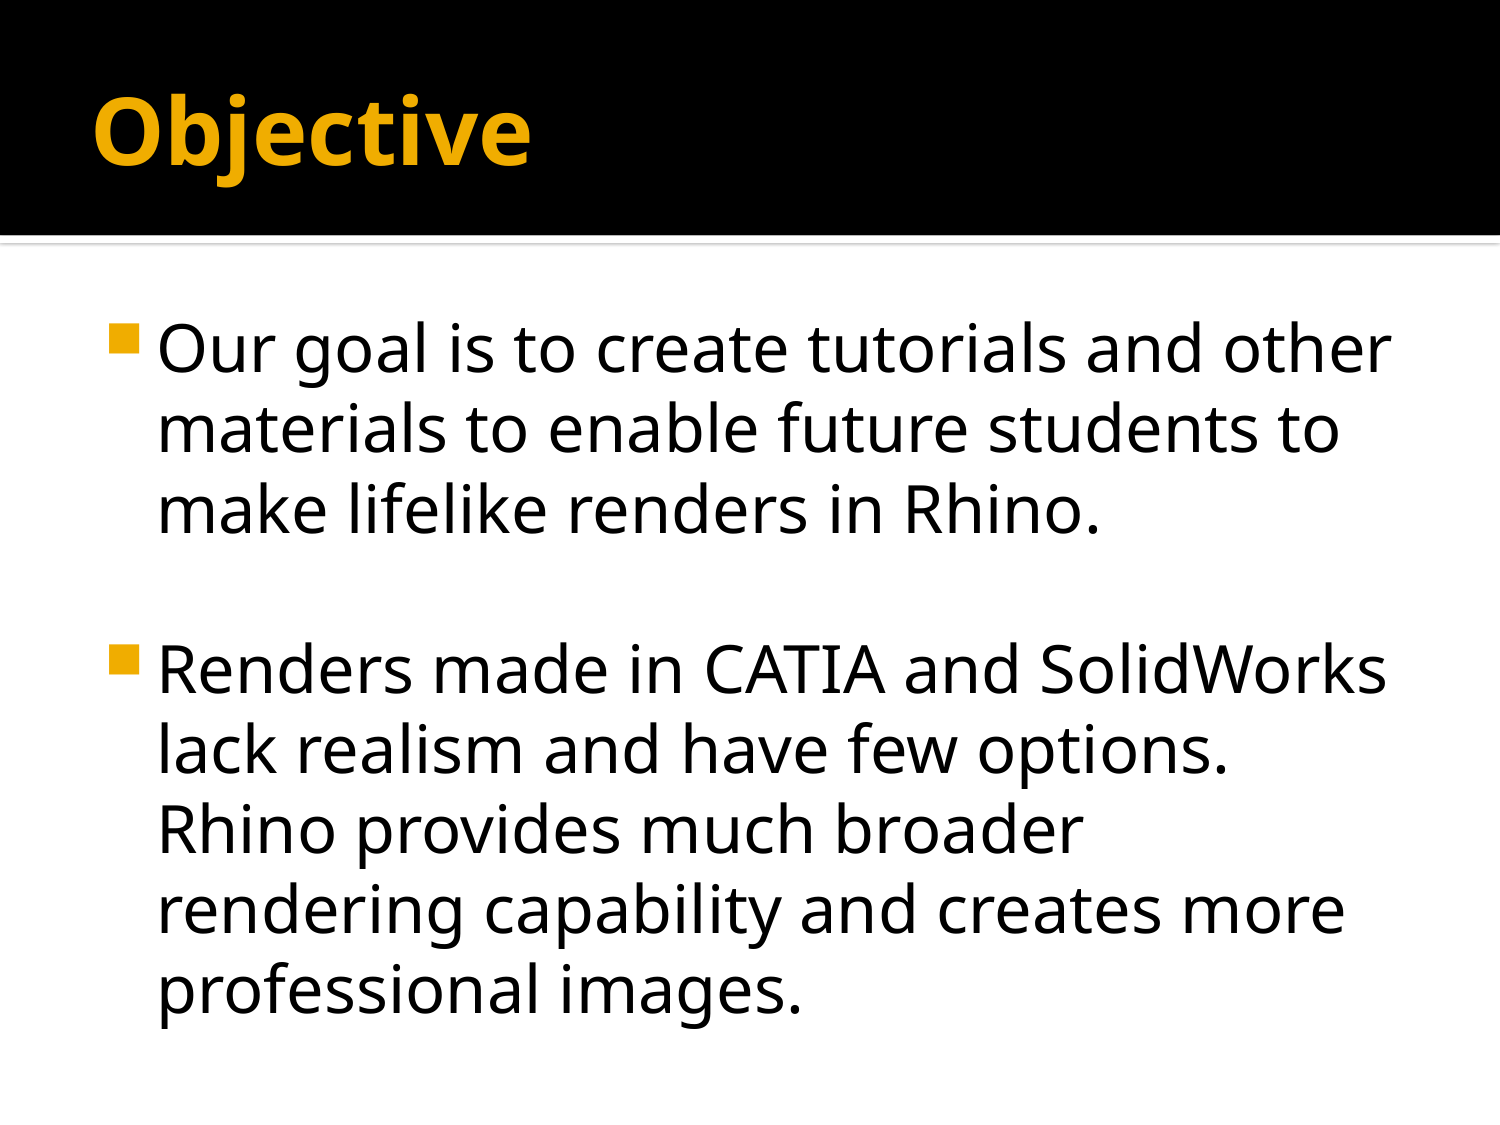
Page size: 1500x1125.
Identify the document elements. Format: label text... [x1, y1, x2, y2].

title Objective [75, 25, 1425, 231]
list Our goal is to create tutorials and other materials to enable future students to make lifelike renders in Rhino. Renders made in CATIA and SolidWorks lack realism and have few options. Rhino provides much broader rendering capability and creates more professional images. [75, 291, 1425, 1050]
